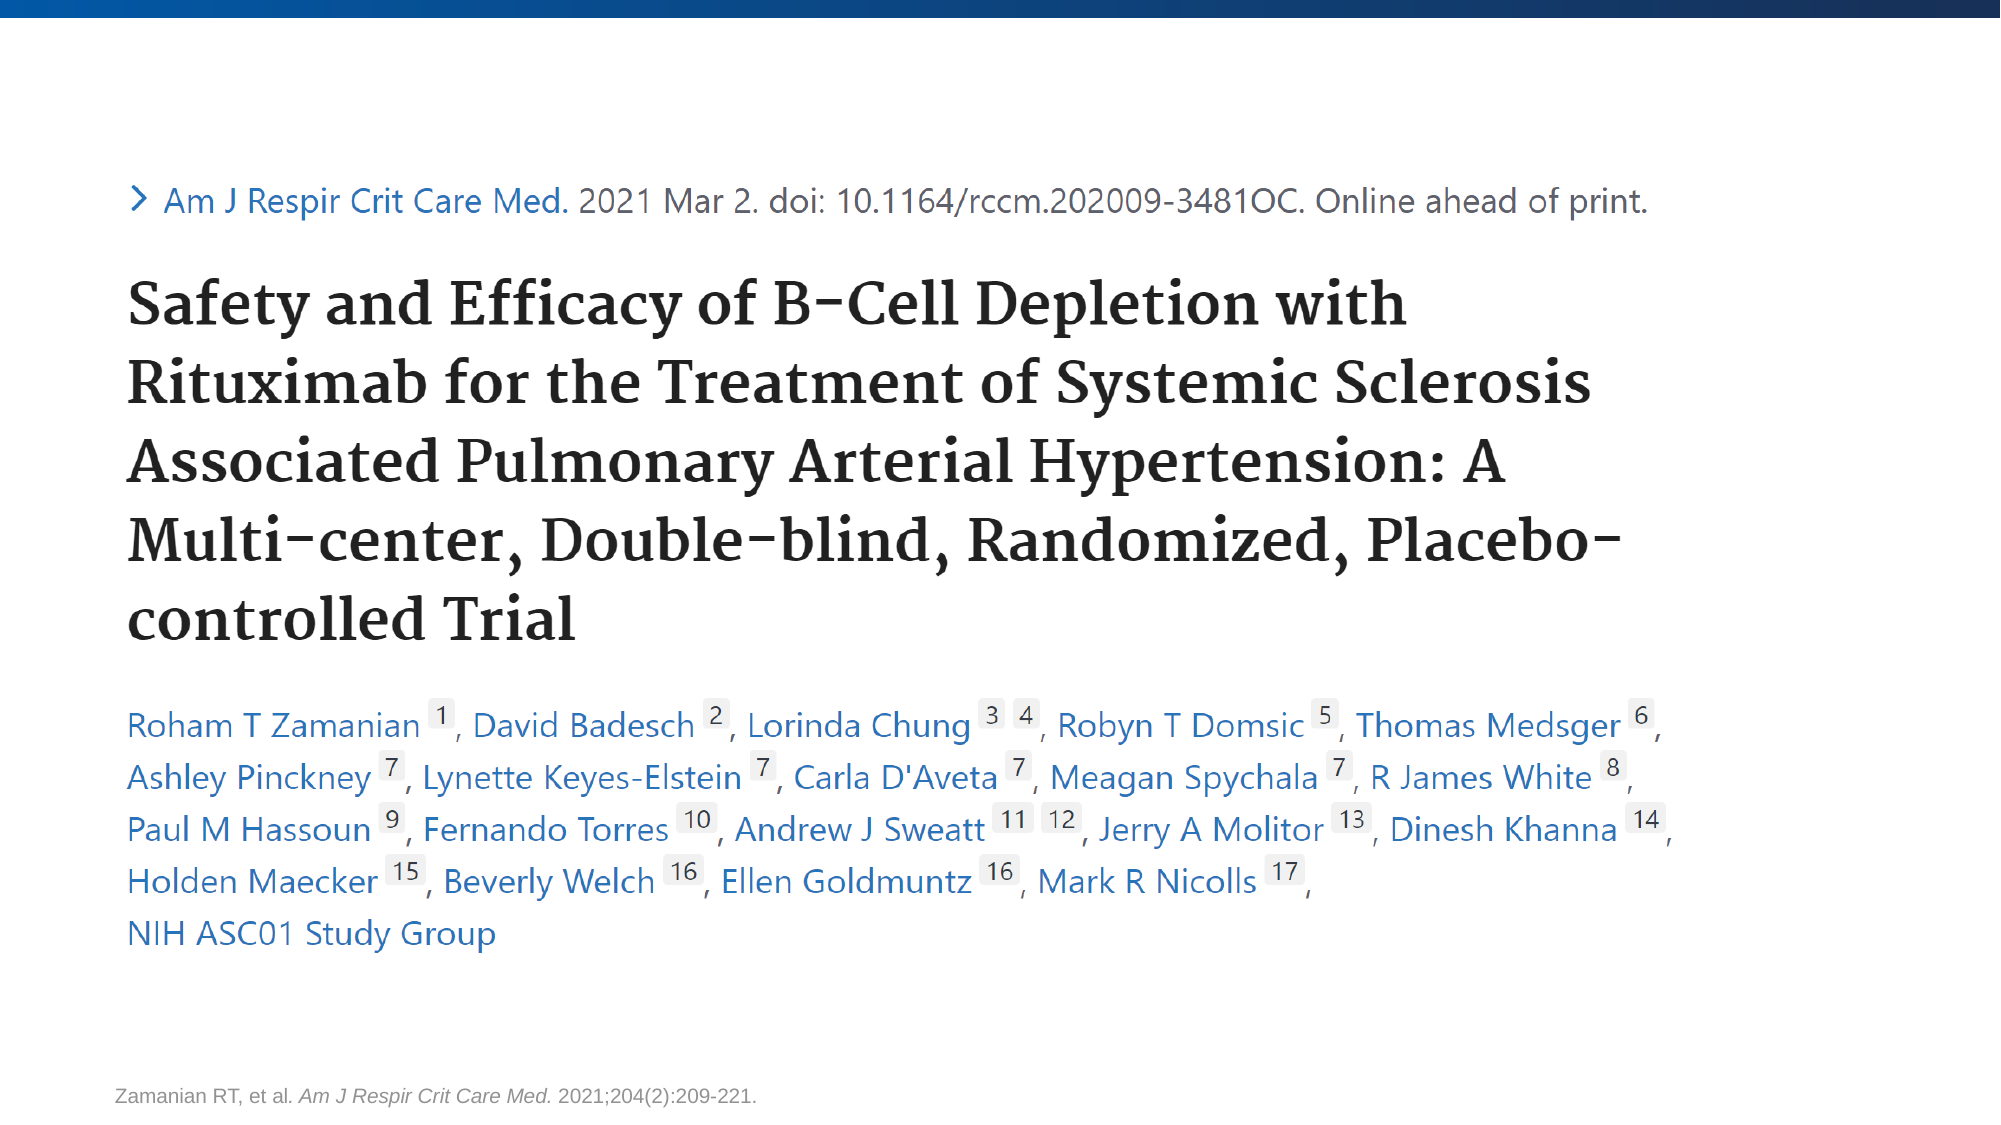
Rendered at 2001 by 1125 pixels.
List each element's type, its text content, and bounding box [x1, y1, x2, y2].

footer Zamanian RT, et al. Am J Respir Crit Care Med. 2021;204(2):209-221. [99, 1042, 1863, 1116]
picture [99, 168, 1708, 970]
